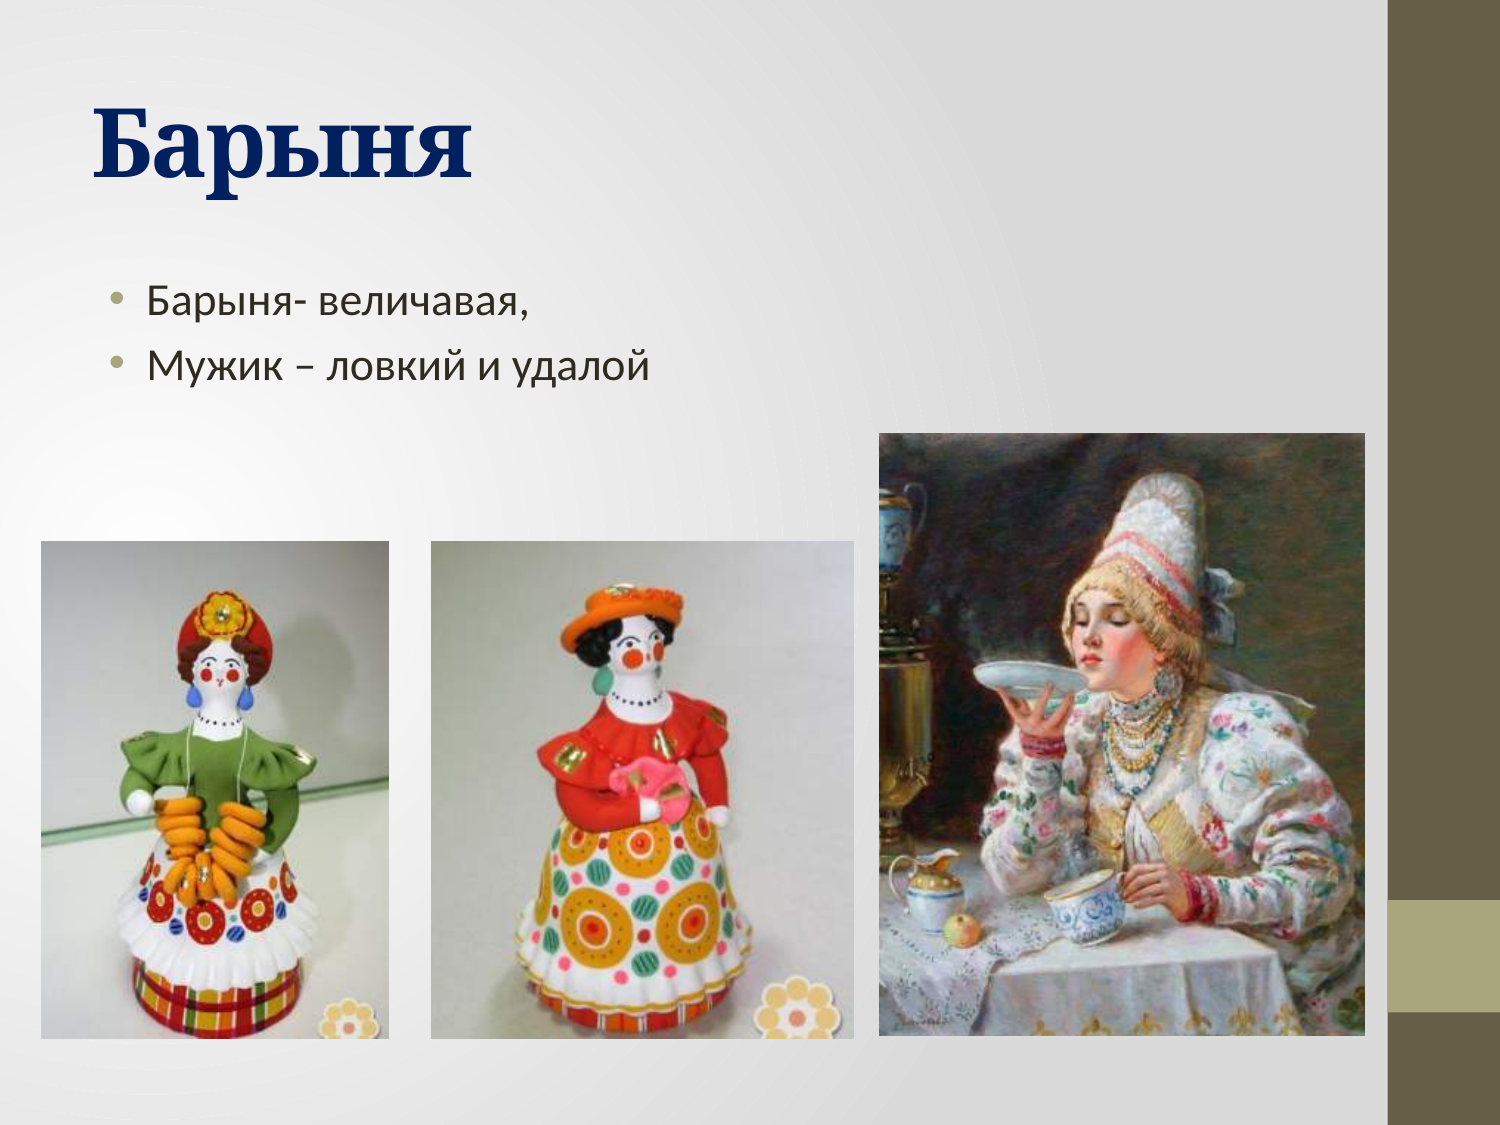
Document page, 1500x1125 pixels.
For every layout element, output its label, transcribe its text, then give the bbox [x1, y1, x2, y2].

picture [430, 540, 854, 1039]
picture [40, 540, 390, 1039]
picture [879, 432, 1365, 1037]
title Барыня [75, 45, 1325, 233]
list Барыня- величавая, Мужик – ловкий и удалой [75, 262, 1325, 1050]
